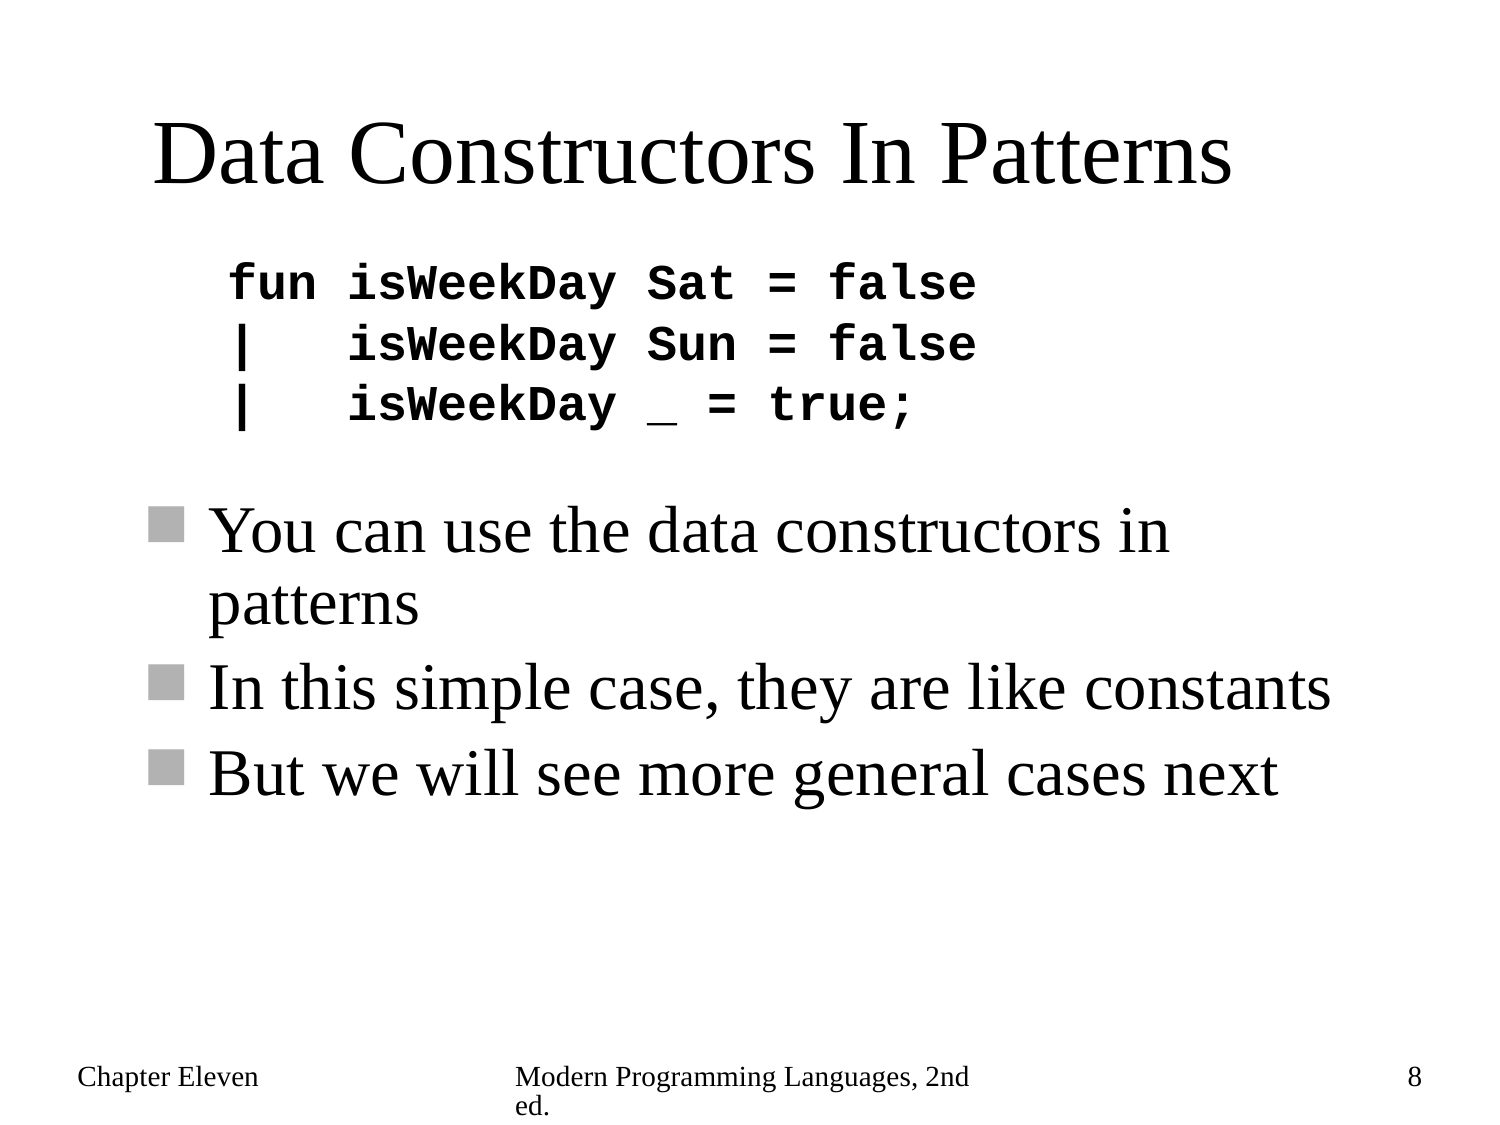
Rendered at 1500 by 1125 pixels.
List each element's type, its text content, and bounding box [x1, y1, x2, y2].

slide_number 8 [1124, 1036, 1438, 1113]
slide_number Chapter Eleven [62, 1036, 401, 1113]
title Data Constructors In Patterns [137, 56, 1413, 238]
text_box fun isWeekDay Sat = false | isWeekDay Sun = false | isWeekDay _ = true; [212, 242, 1025, 438]
footer Modern Programming Languages, 2nd ed. [499, 1036, 1001, 1113]
list You can use the data constructors in patterns In this simple case, they are like constants But we will see more general cases next [137, 487, 1413, 838]
